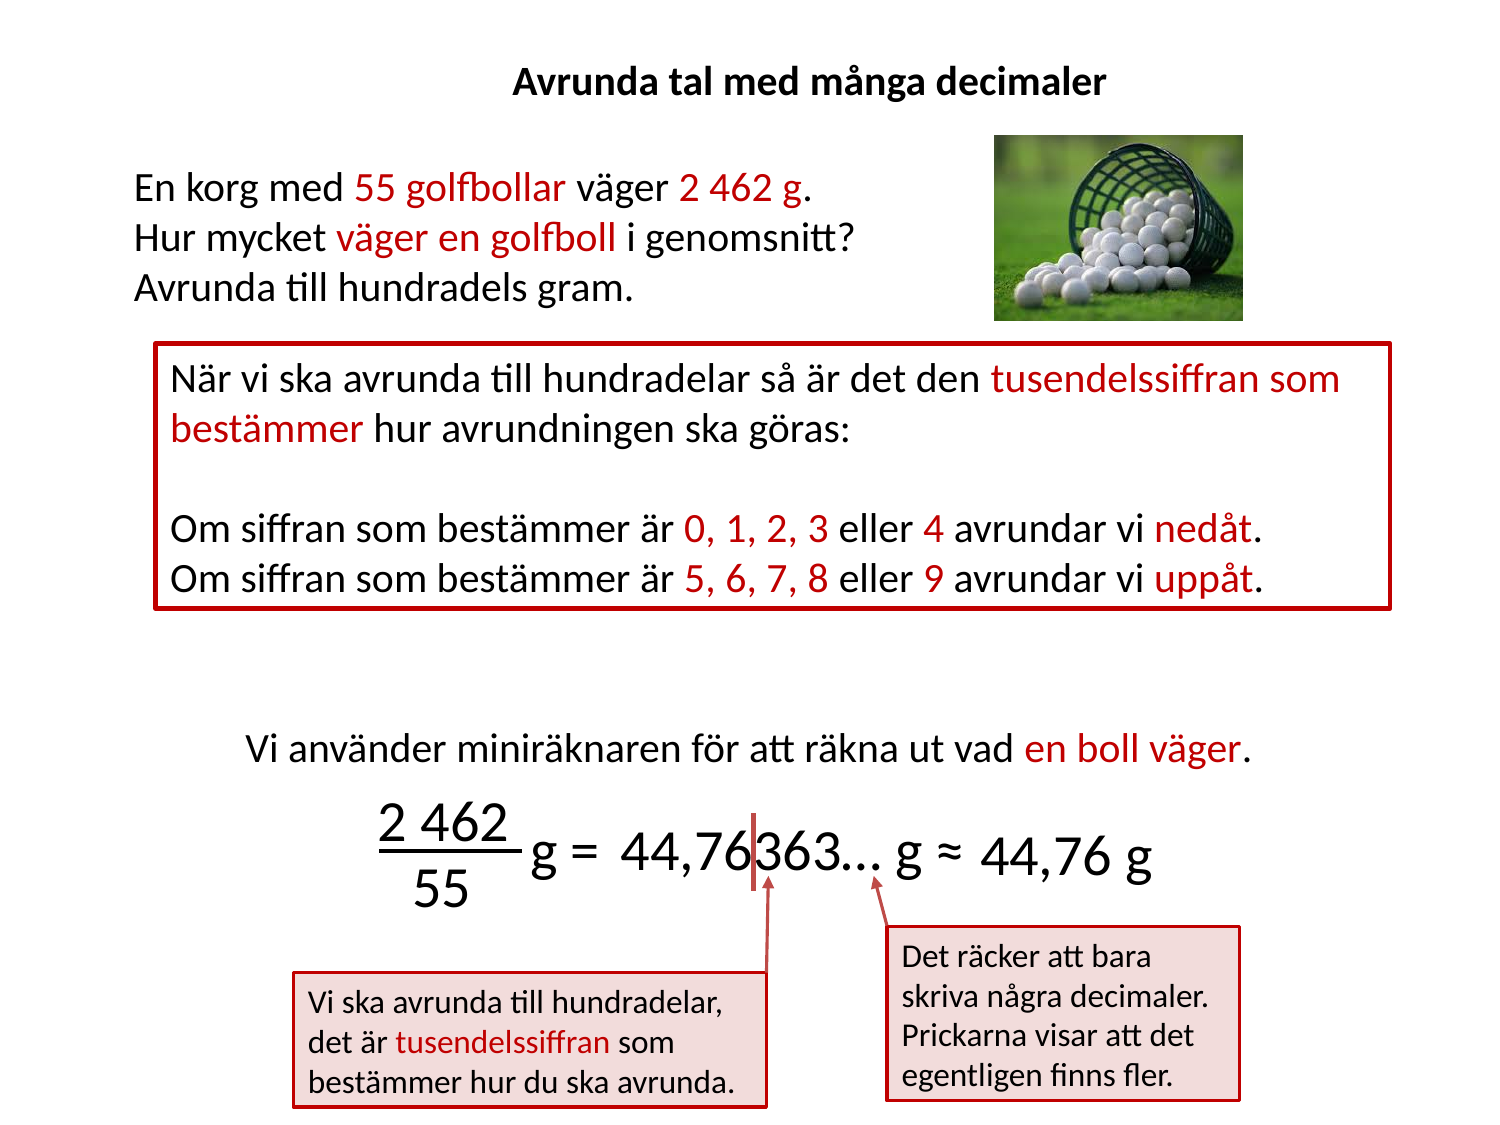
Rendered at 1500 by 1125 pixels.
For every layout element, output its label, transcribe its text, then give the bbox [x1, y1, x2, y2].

text_box 44,76 g [965, 809, 1240, 875]
text_box När vi ska avrunda till hundradelar så är det den tusendelssiffran som bestämmer hur avrundningen ska göras: Om siffran som bestämmer är 0, 1, 2, 3 eller 4 avrundar vi nedåt. Om siffran som bestämmer är 5, 6, 7, 8 eller 9 avrundar vi uppåt. [155, 343, 1391, 609]
picture [994, 134, 1243, 321]
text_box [362, 775, 621, 874]
text_box 44,76363… g ≈ [626, 804, 995, 889]
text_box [873, 875, 1240, 1104]
text_box En korg med 55 golfbollar väger 2 462 g. Hur mycket väger en golfboll i genomsnitt? Avrunda till hundradels gram. [118, 152, 989, 318]
text_box Vi använder miniräknaren för att räkna ut vad en boll väger. [230, 712, 1316, 778]
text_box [292, 875, 769, 1110]
text_box Avrunda tal med många decimaler [497, 46, 1260, 111]
